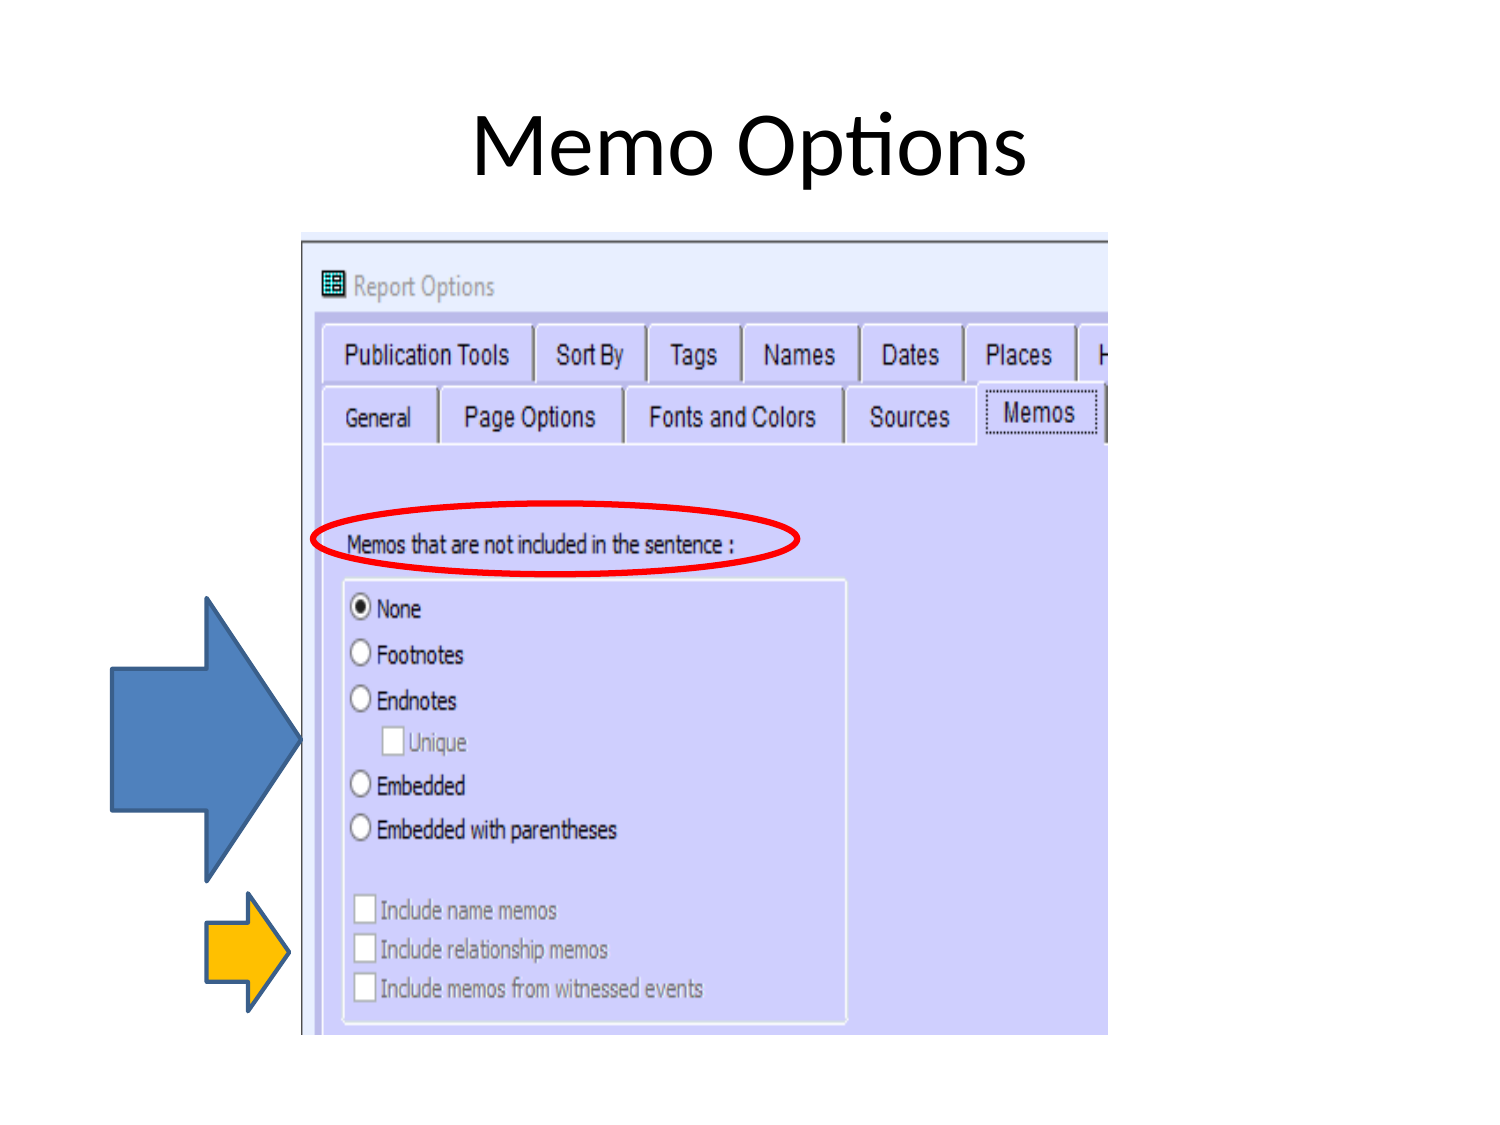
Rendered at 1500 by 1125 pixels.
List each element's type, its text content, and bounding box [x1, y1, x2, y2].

title Memo Options [75, 45, 1425, 233]
text_box [204, 891, 291, 1014]
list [300, 232, 1108, 1036]
text_box [109, 595, 295, 884]
